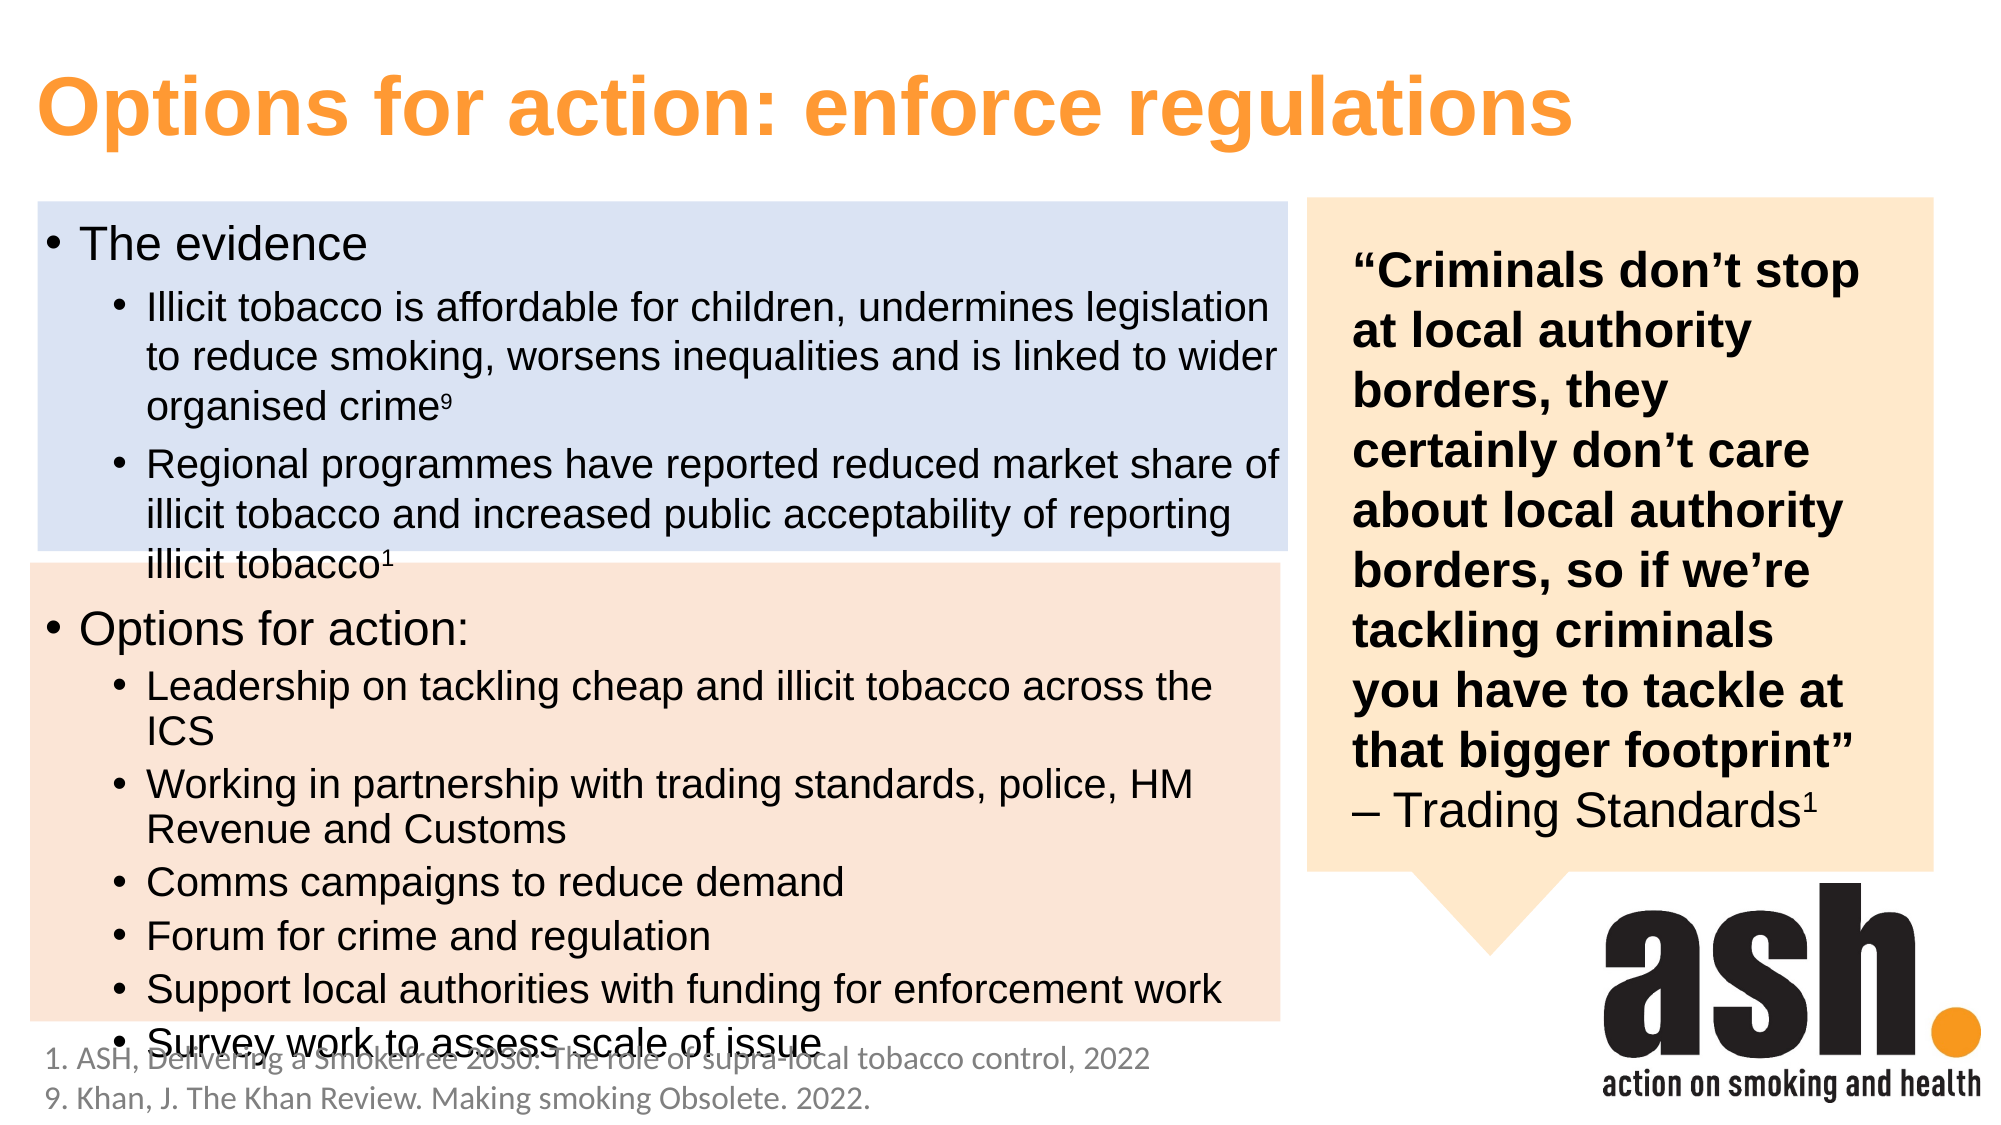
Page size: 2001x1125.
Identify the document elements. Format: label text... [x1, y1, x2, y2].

title Options for action: enforce regulations [21, 0, 1747, 218]
list The evidence Illicit tobacco is affordable for children, undermines legislation to reduce smoking, worsens inequalities and is linked to wider organised crime9 Regional programmes have reported reduced market share of illicit tobacco and increased public acceptability of reporting illicit tobacco1 Options for action: Leadership on tackling cheap and illicit tobacco across the ICS Working in partnership with trading standards, police, HM Revenue and Customs Comms campaigns to reduce demand Forum for crime and regulation Support local authorities with funding for enforcement work Survey work to assess scale of issue [30, 211, 1301, 1082]
text_box 1. ASH, Delivering a Smokefree 2030: The role of supra-local tobacco control, 2022 9. Khan, J. The Khan Review. Making smoking Obsolete. 2022. [29, 1029, 1167, 1124]
picture [1603, 883, 1981, 1103]
text_box “Criminals don’t stop at local authority borders, they certainly don’t care about local authority borders, so if we’re tackling criminals you have to tackle at that bigger footprint” – Trading Standards1 [1337, 229, 1892, 845]
text_box [1307, 197, 1934, 957]
